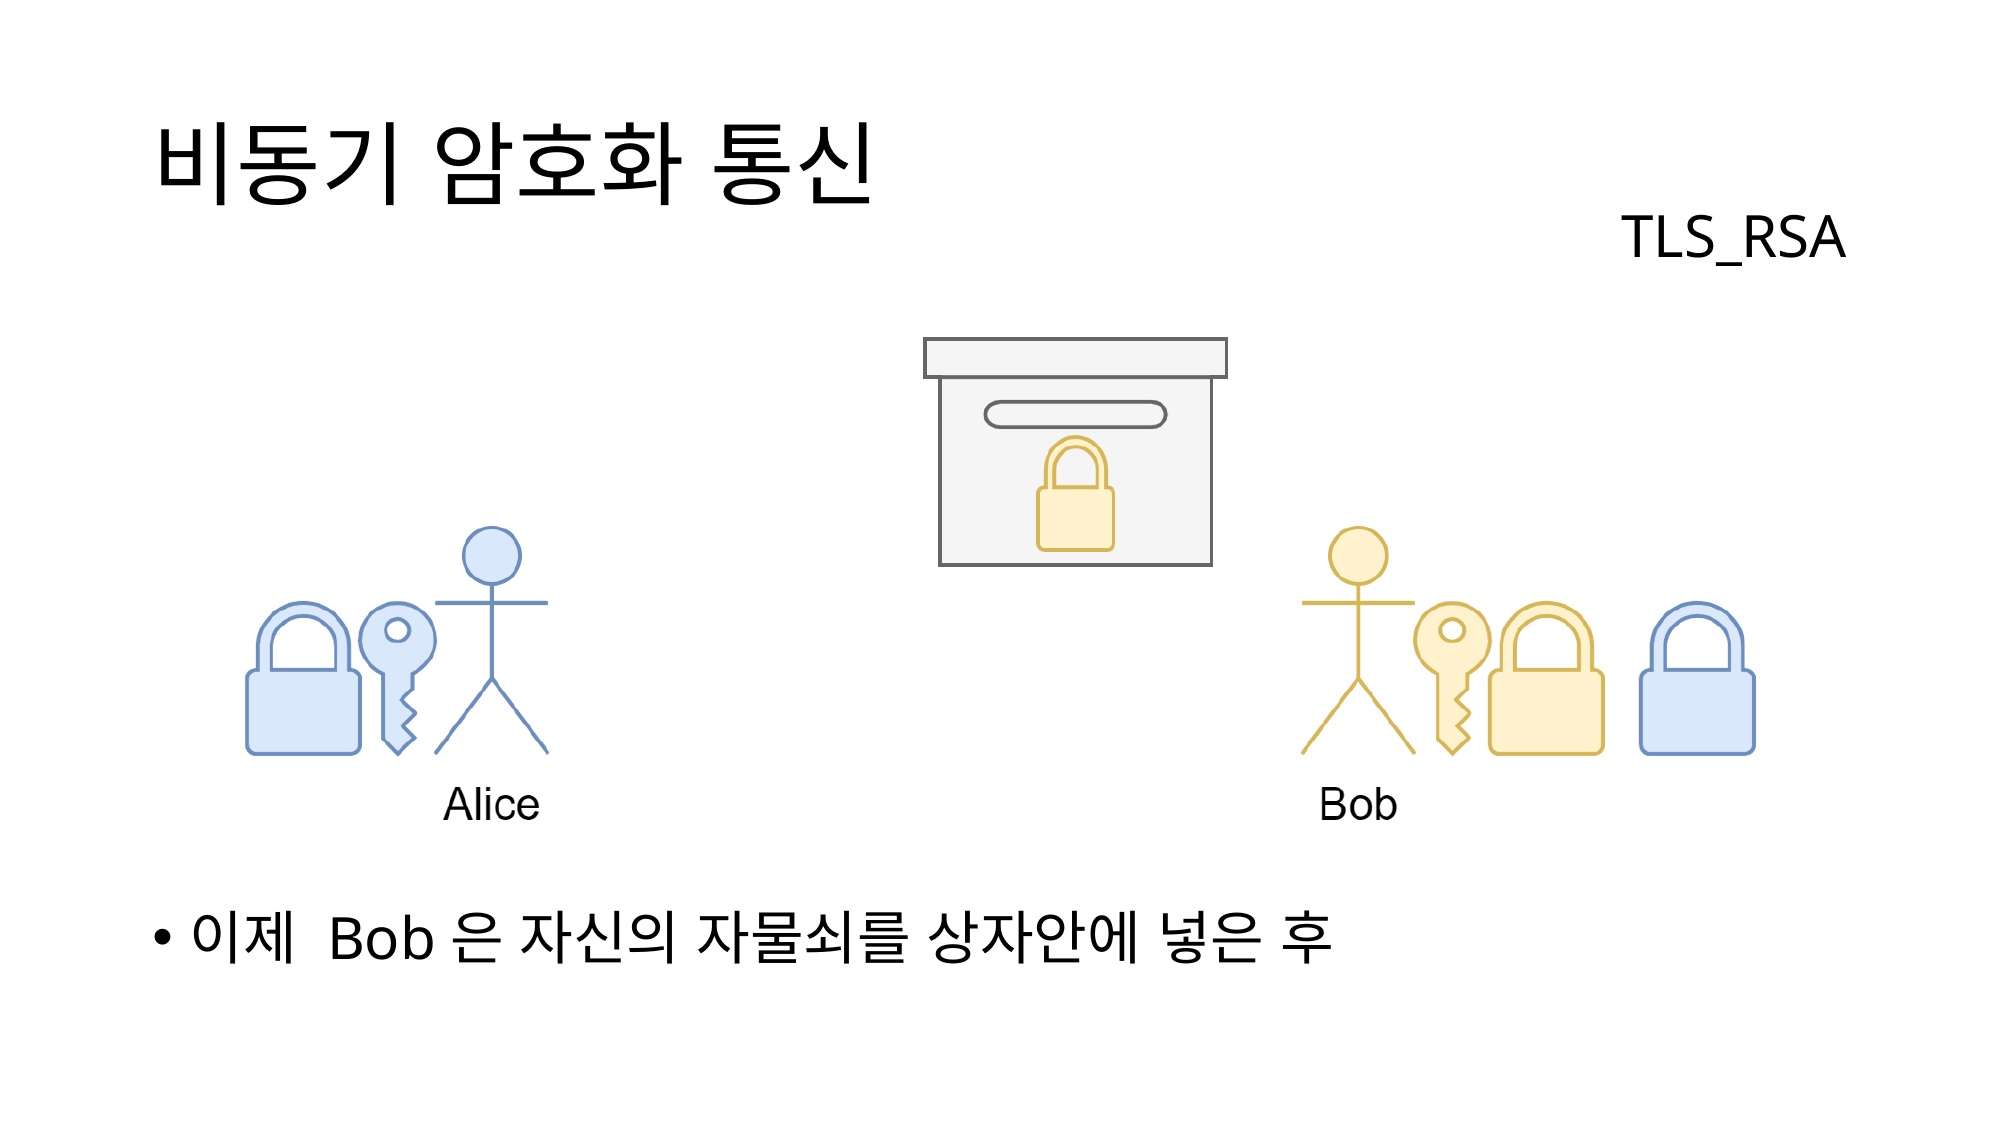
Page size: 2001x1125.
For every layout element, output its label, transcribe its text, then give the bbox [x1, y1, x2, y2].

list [207, 299, 1793, 872]
list TLS_RSA [1014, 59, 1863, 278]
list 이제 Bob은 자신의 자물쇠를 상자안에 넣은 후 [137, 901, 1863, 1014]
title 비동기 암호화 통신 [137, 59, 1000, 278]
